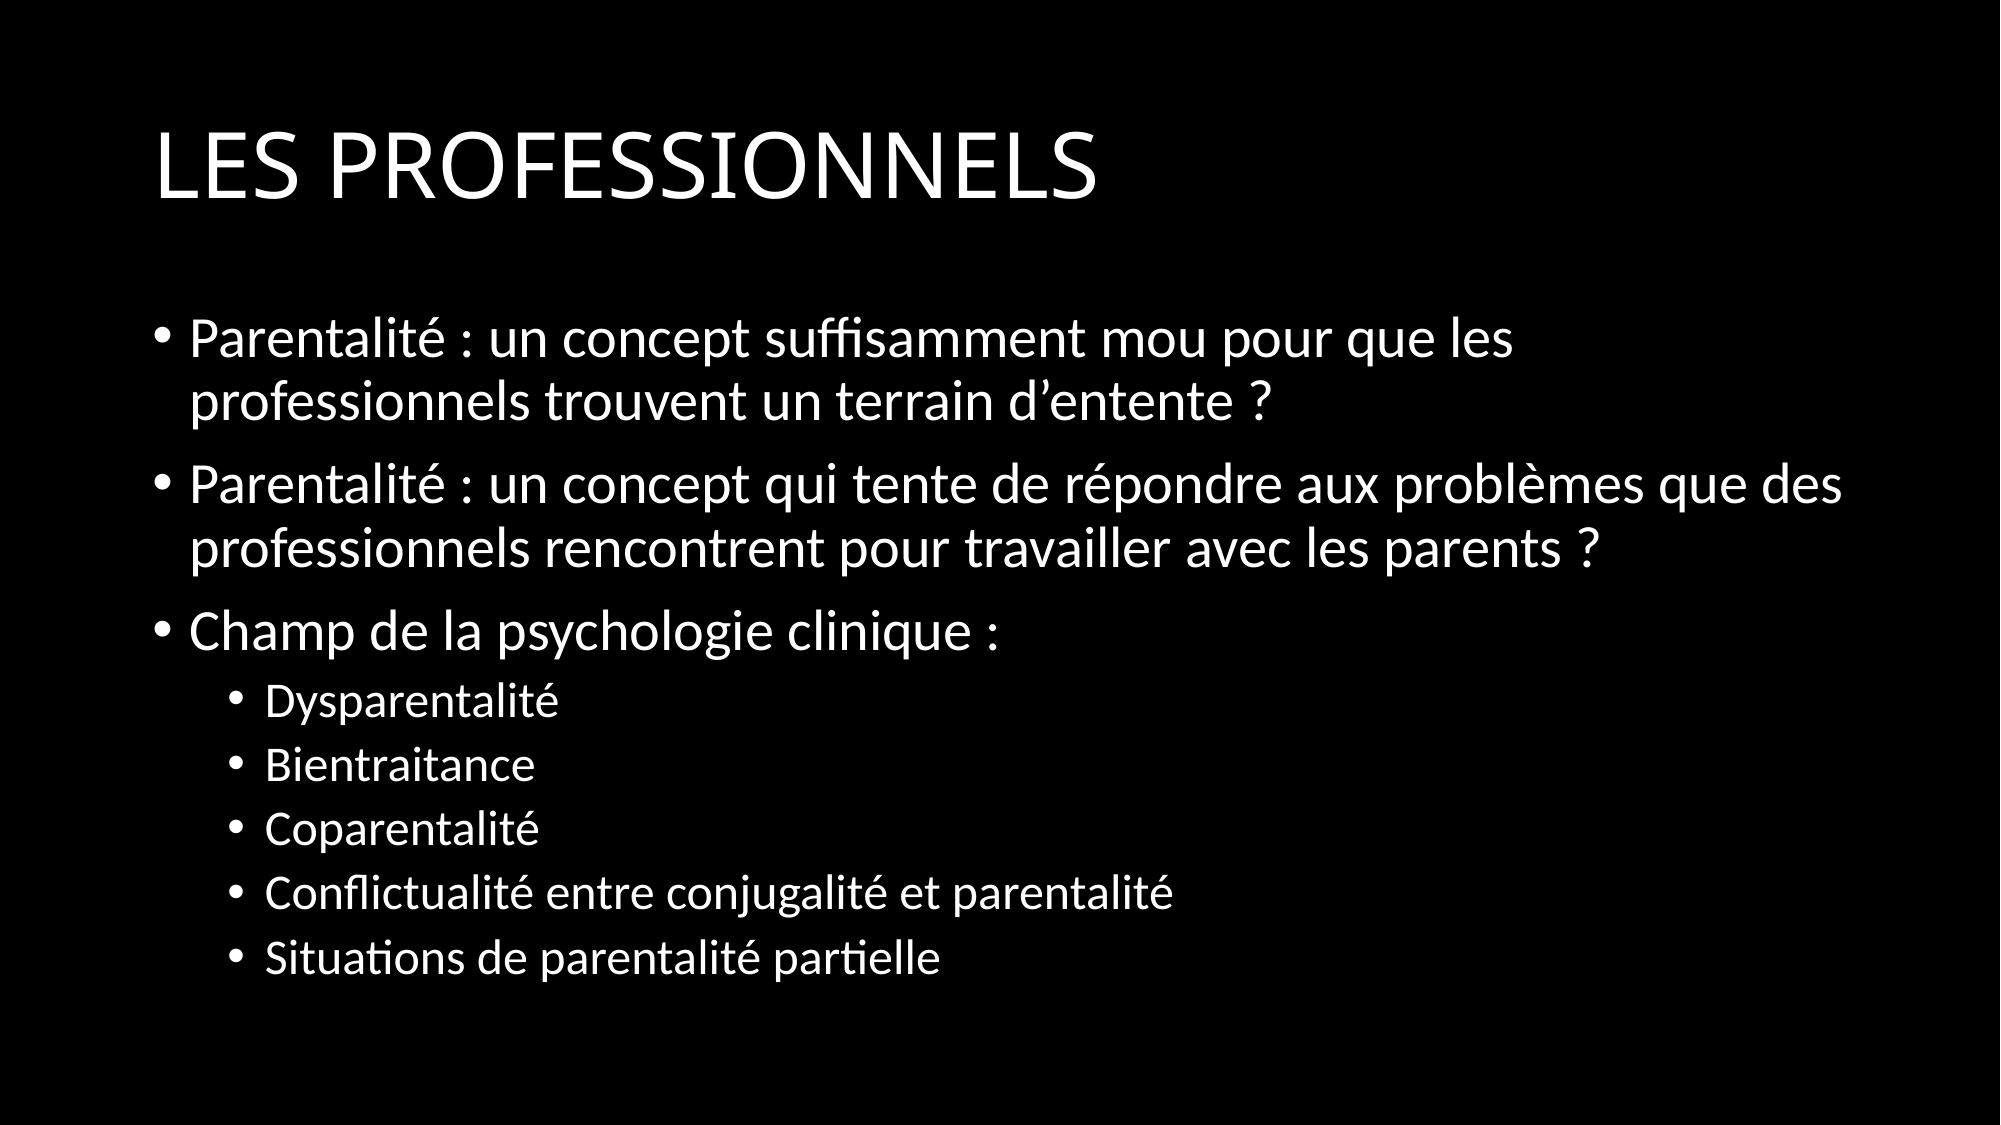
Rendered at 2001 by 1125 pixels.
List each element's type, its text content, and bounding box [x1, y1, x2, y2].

title LES PROFESSIONNELS [137, 59, 1863, 278]
list Parentalité : un concept suffisamment mou pour que les professionnels trouvent un terrain d’entente ? Parentalité : un concept qui tente de répondre aux problèmes que des professionnels rencontrent pour travailler avec les parents ? Champ de la psychologie clinique : Dysparentalité Bientraitance Coparentalité Conflictualité entre conjugalité et parentalité Situations de parentalité partielle [137, 299, 1863, 1014]
